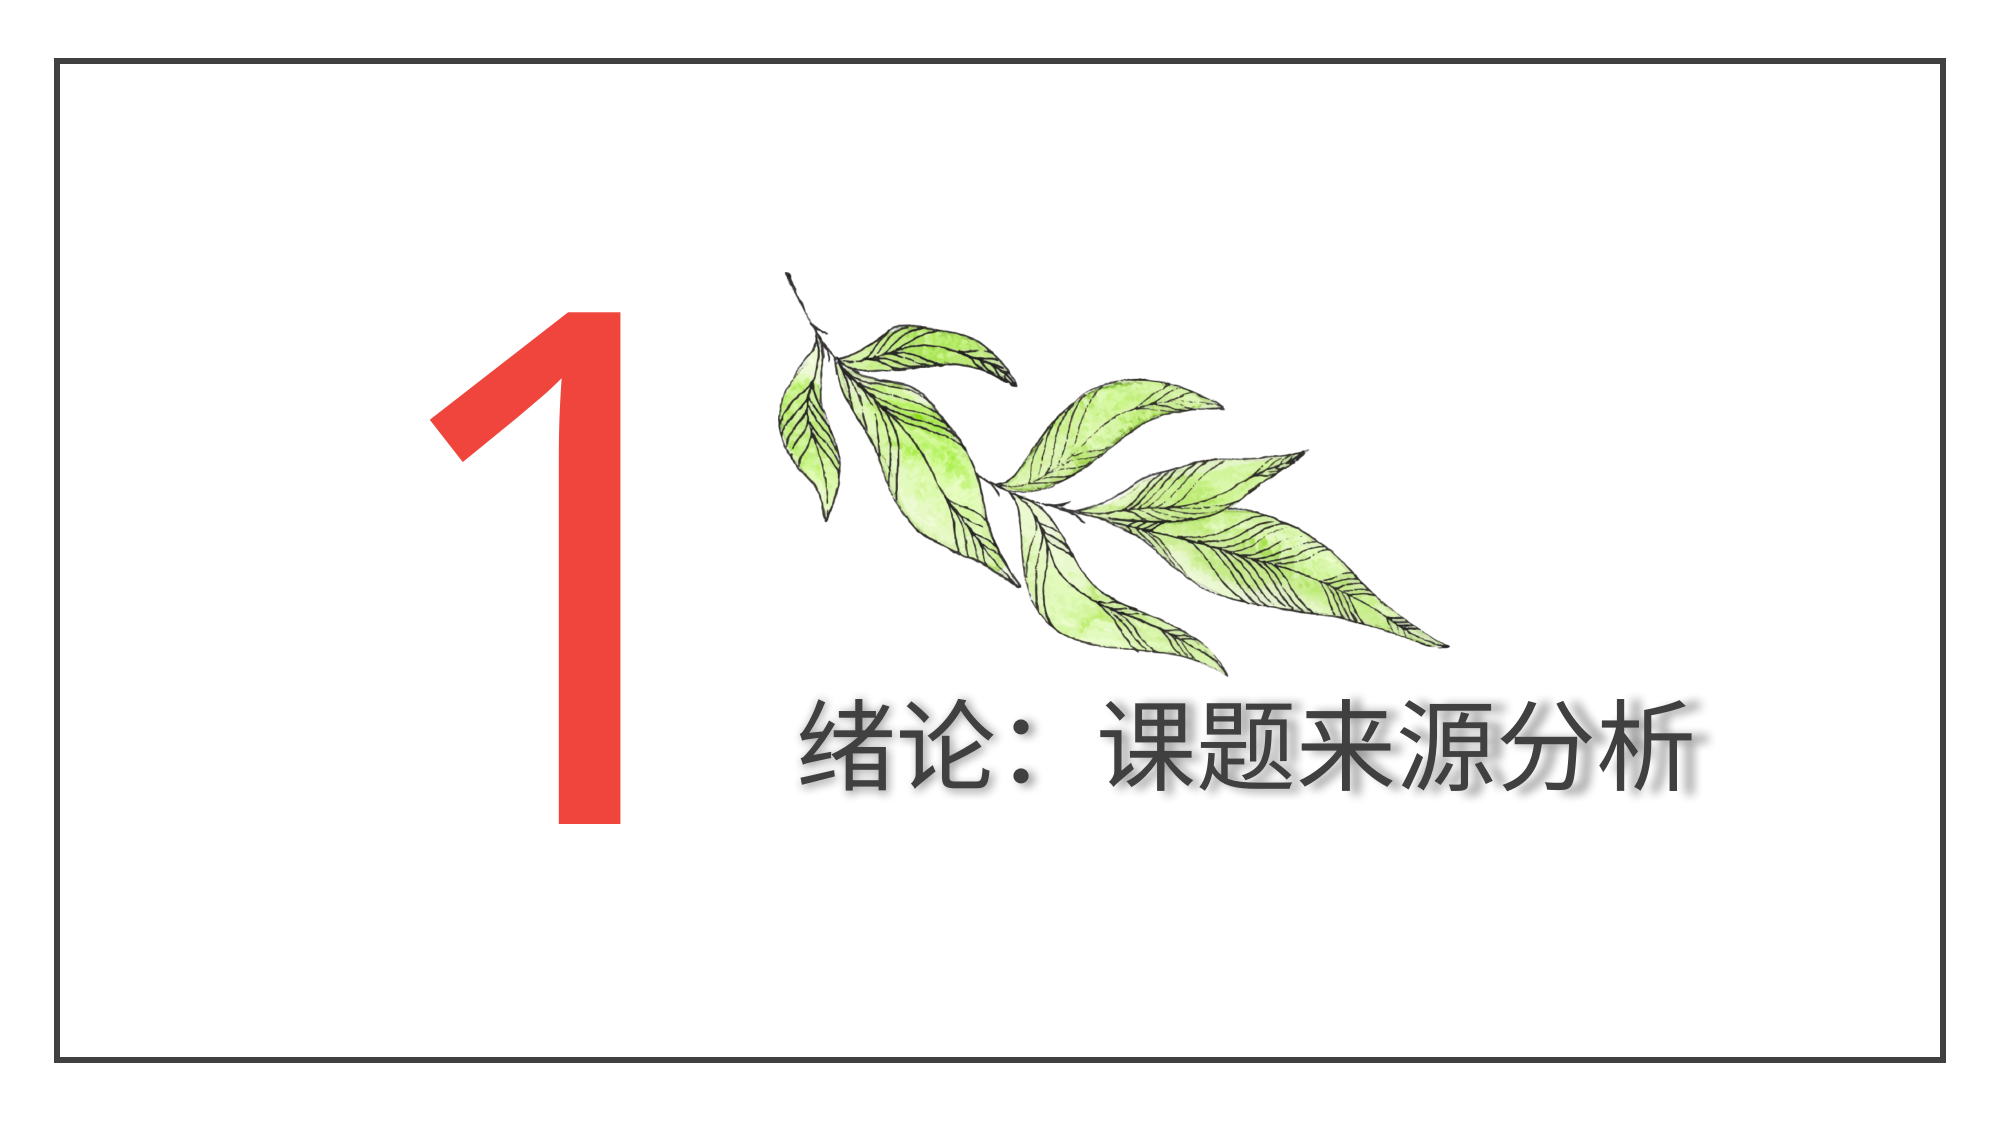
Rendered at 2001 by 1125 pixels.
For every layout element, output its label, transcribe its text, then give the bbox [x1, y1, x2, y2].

text_box [56, 60, 1944, 1061]
picture [777, 271, 1450, 677]
text_box 1 [352, 100, 750, 976]
text_box 绪论：课题来源分析 [781, 676, 1712, 811]
